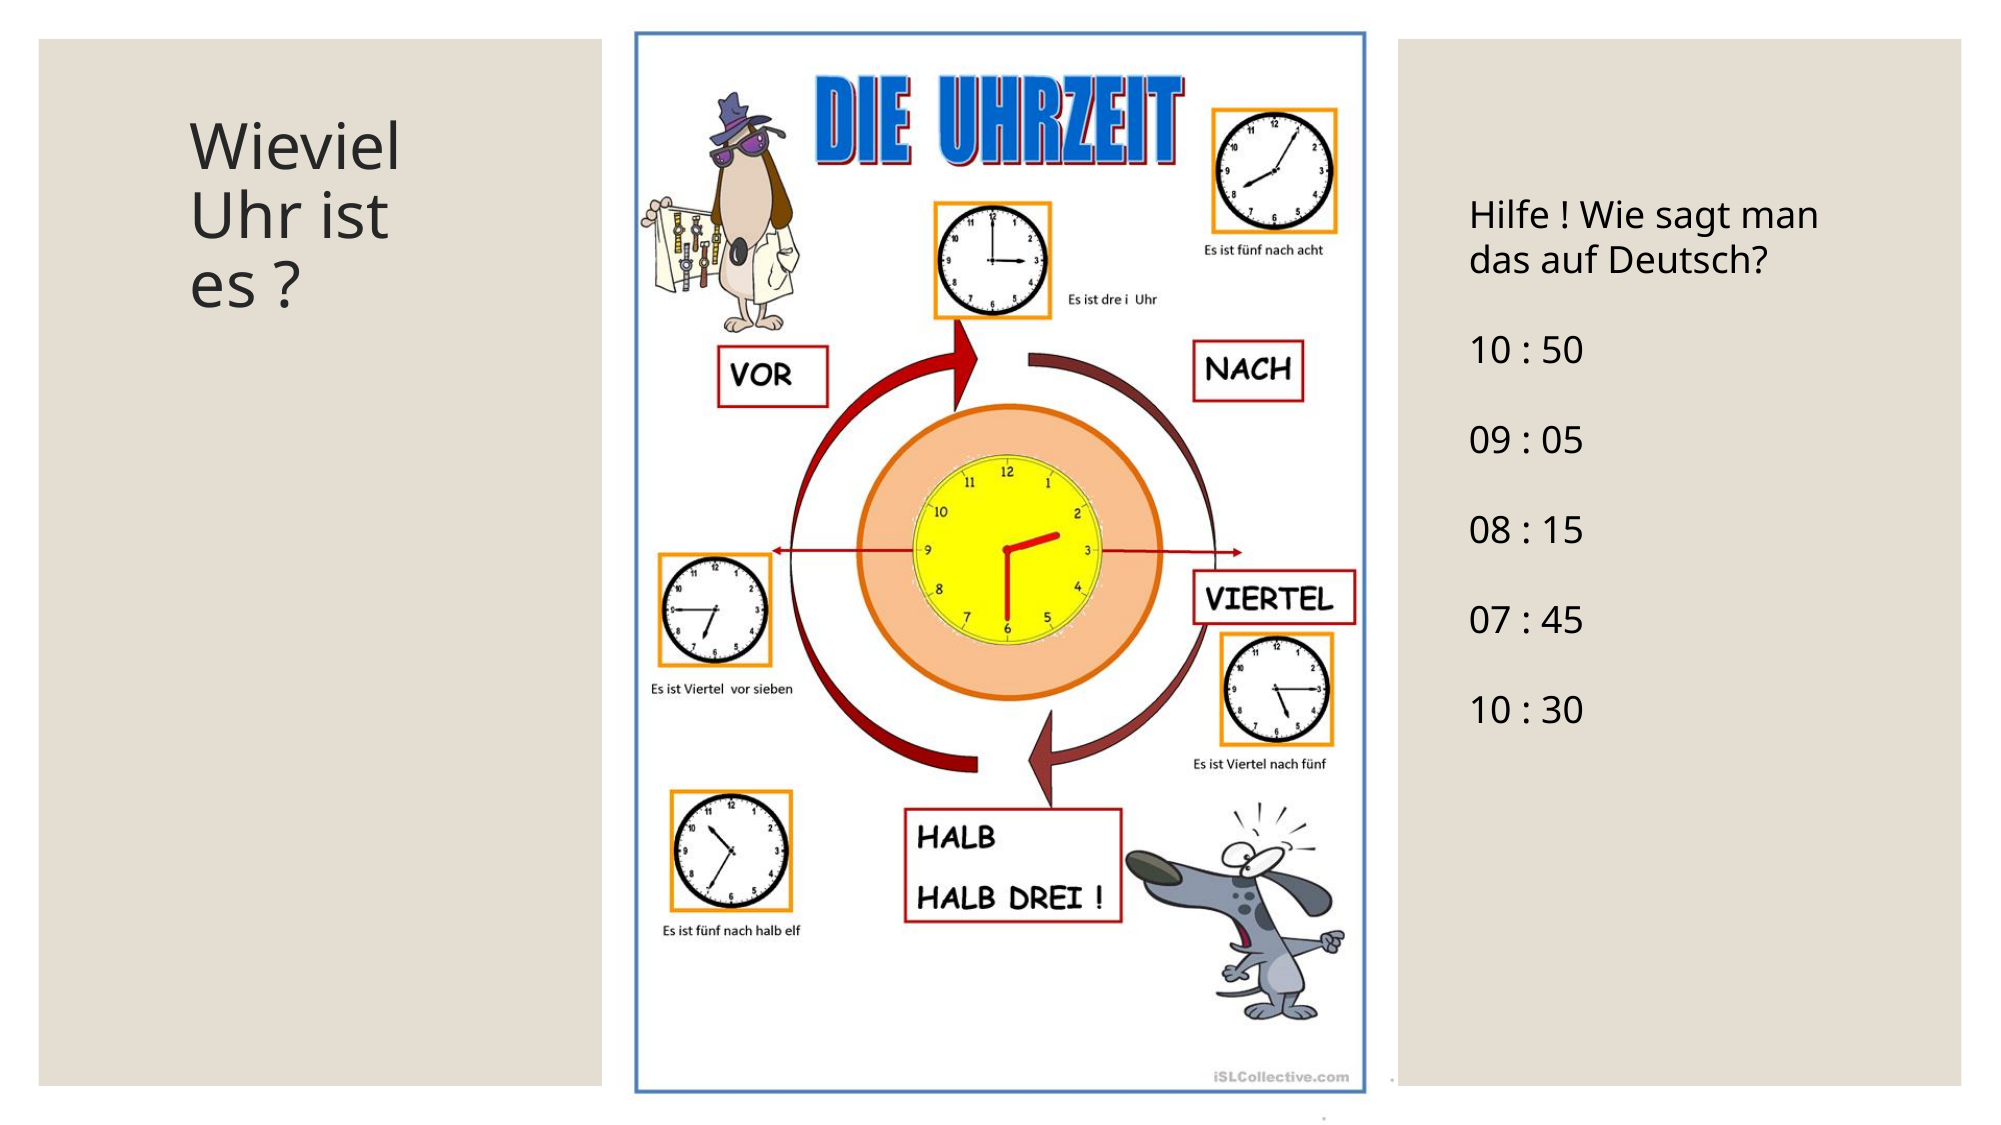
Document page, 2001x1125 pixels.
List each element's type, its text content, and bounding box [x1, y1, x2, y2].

picture [602, 0, 1398, 1125]
title Wieviel Uhr ist es ? [174, 105, 596, 331]
title Wieviel Uhr ist es ? [1403, 105, 1825, 331]
text_box Hilfe ! Wie sagt man das auf Deutsch? 10 : 50 09 : 05 08 : 15 07 : 45 10 : 30 [1453, 183, 1839, 739]
